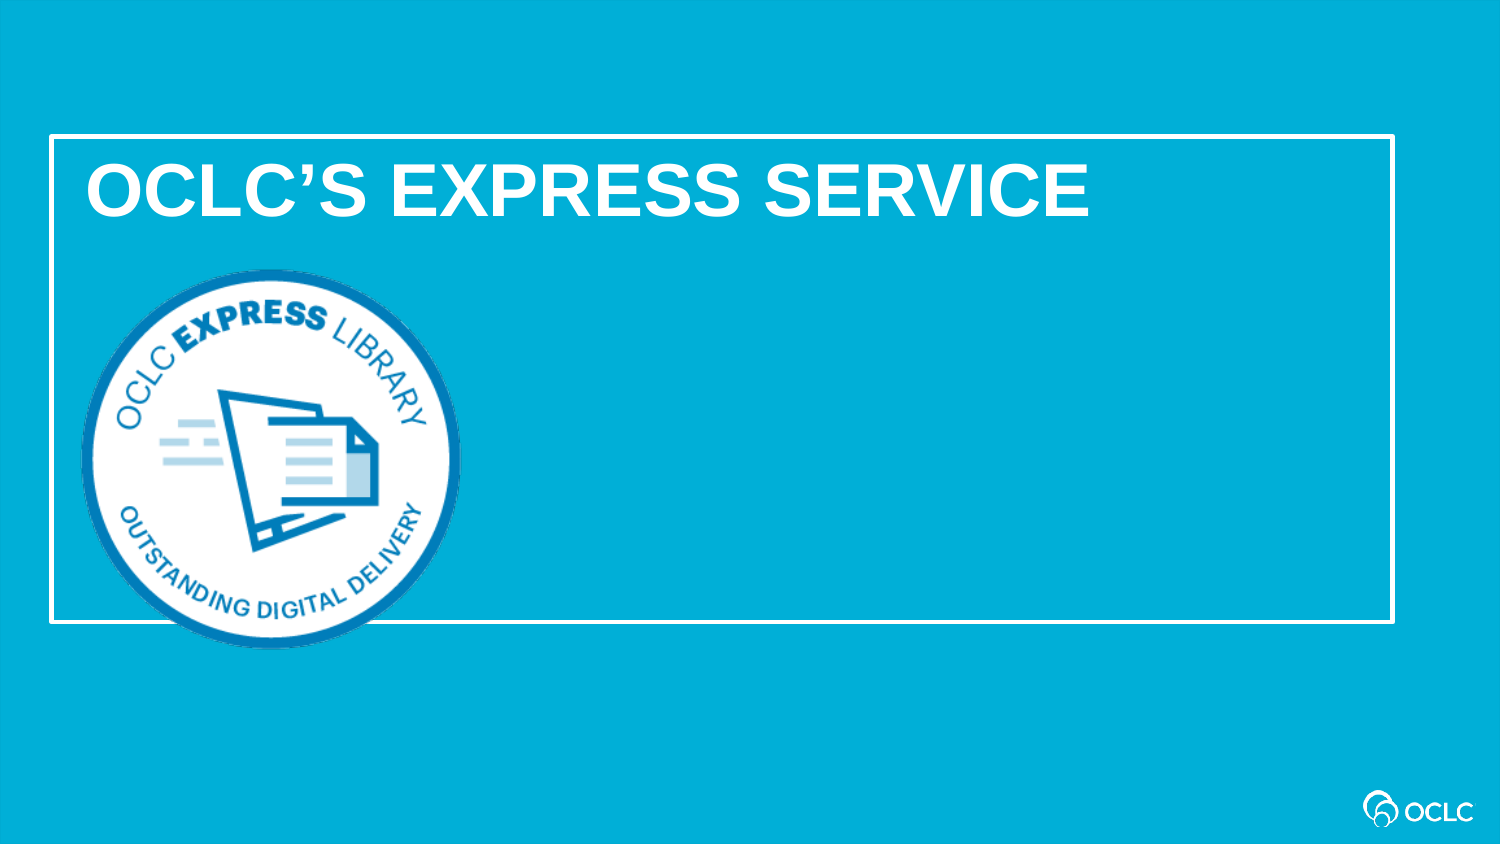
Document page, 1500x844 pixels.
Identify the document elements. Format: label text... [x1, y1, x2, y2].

picture [93, 281, 449, 638]
list OCLC’s express Service [49, 134, 1395, 624]
